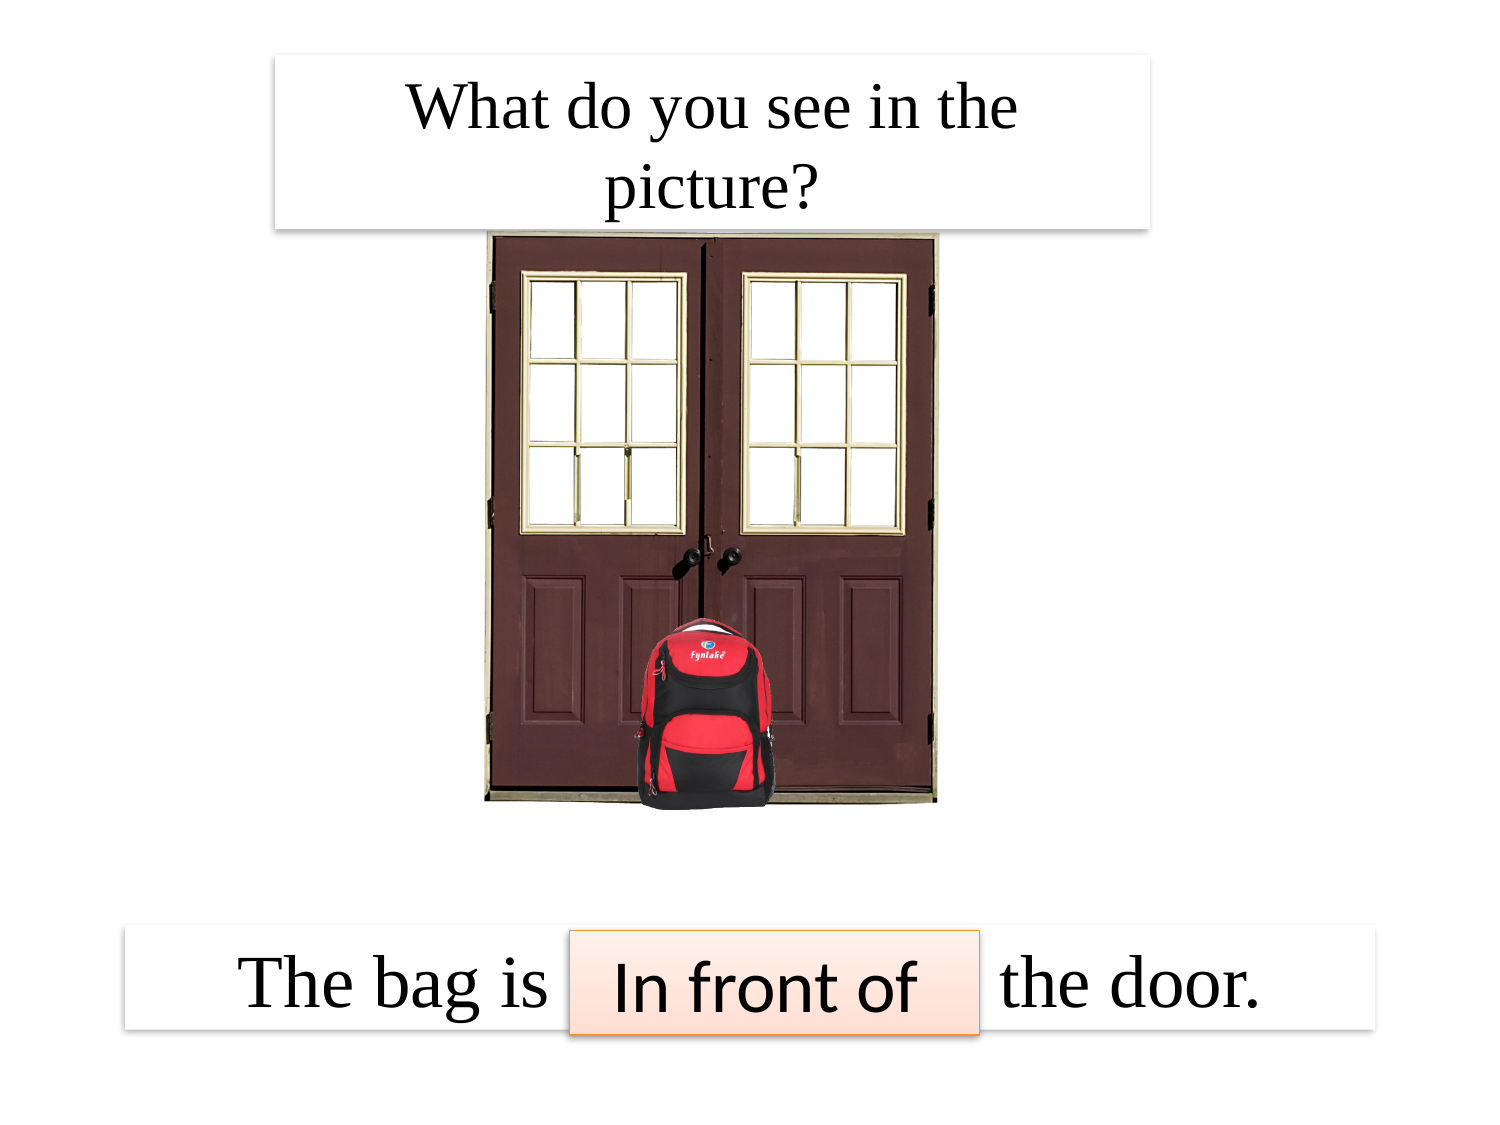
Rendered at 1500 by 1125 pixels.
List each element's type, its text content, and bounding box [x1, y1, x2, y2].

text_box In front of [569, 930, 980, 1036]
text_box The bag is ………..…… the door. [124, 924, 1376, 1030]
text_box What do you see in the picture? [274, 54, 1151, 230]
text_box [474, 216, 951, 818]
